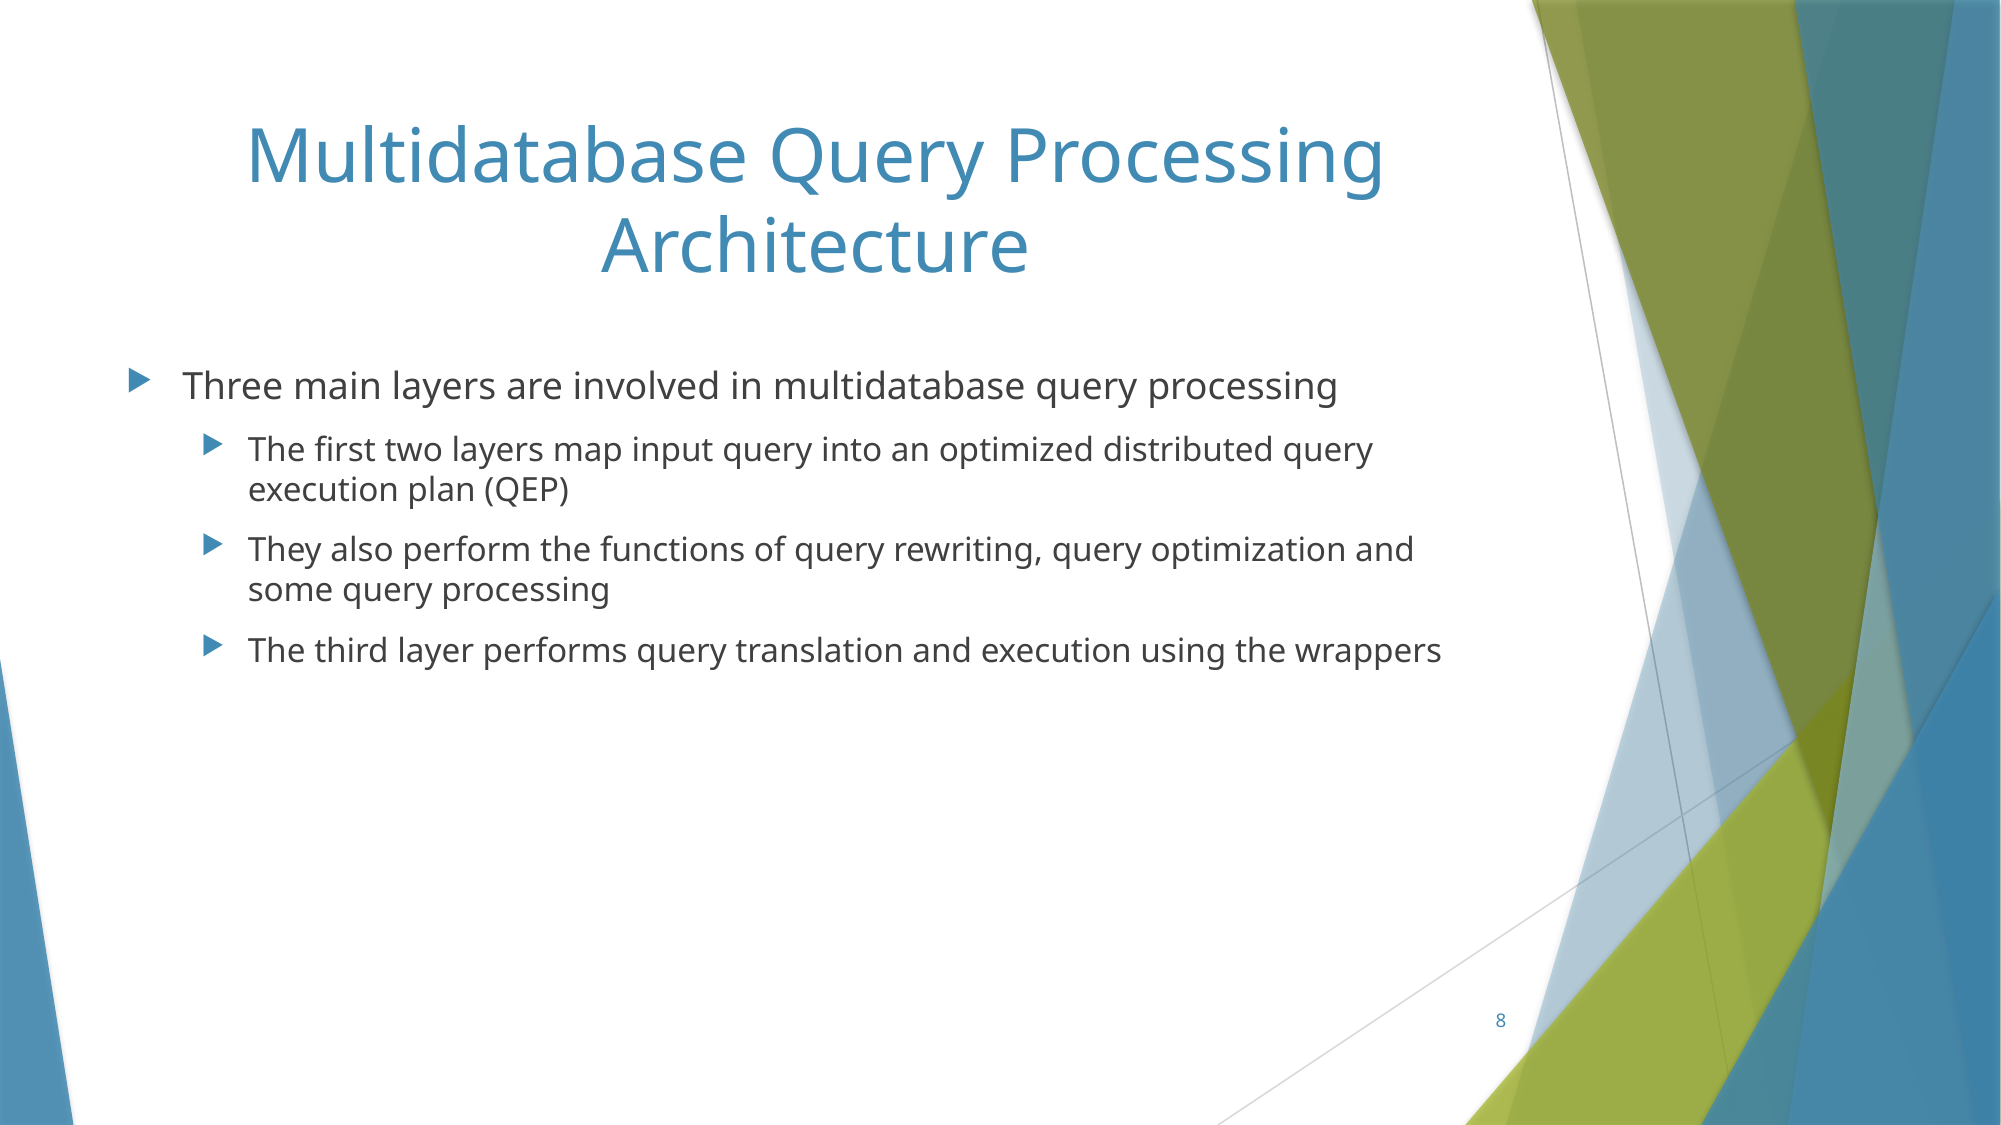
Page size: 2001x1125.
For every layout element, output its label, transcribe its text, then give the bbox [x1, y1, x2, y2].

list Three main layers are involved in multidatabase query processing The first two layers map input query into an optimized distributed query execution plan (QEP) They also perform the functions of query rewriting, query optimization and some query processing The third layer performs query translation and execution using the wrappers [111, 354, 1522, 992]
slide_number 8 [1409, 991, 1522, 1051]
title Multidatabase Query Processing Architecture [111, 99, 1522, 317]
